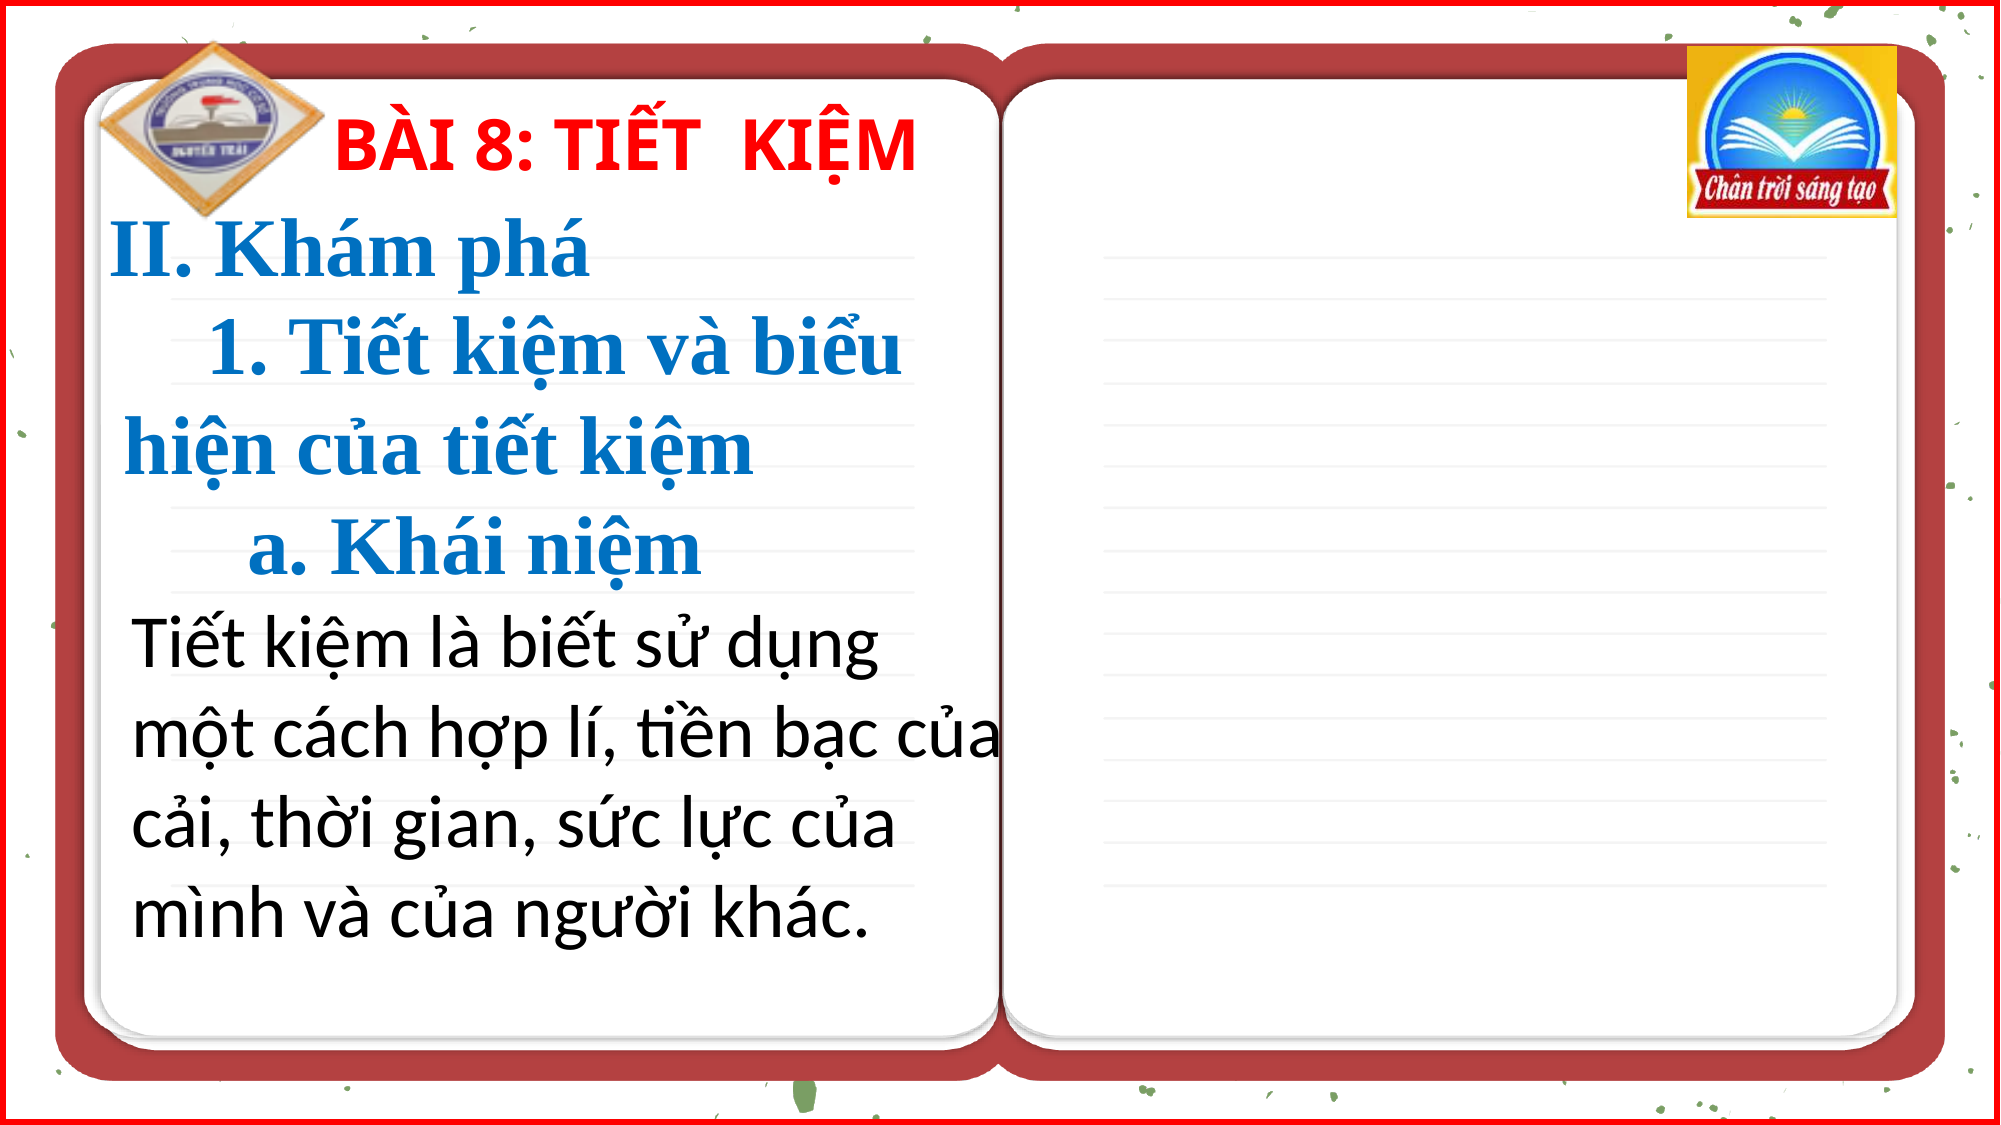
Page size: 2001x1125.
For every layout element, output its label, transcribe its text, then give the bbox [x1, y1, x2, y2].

picture [1687, 46, 1897, 218]
text_box a. Khái niệm [232, 483, 879, 599]
text_box 1. Tiết kiệm và biểu hiện của tiết kiệm [109, 283, 1066, 499]
picture [93, 35, 330, 224]
text_box [0, 0, 2000, 1125]
